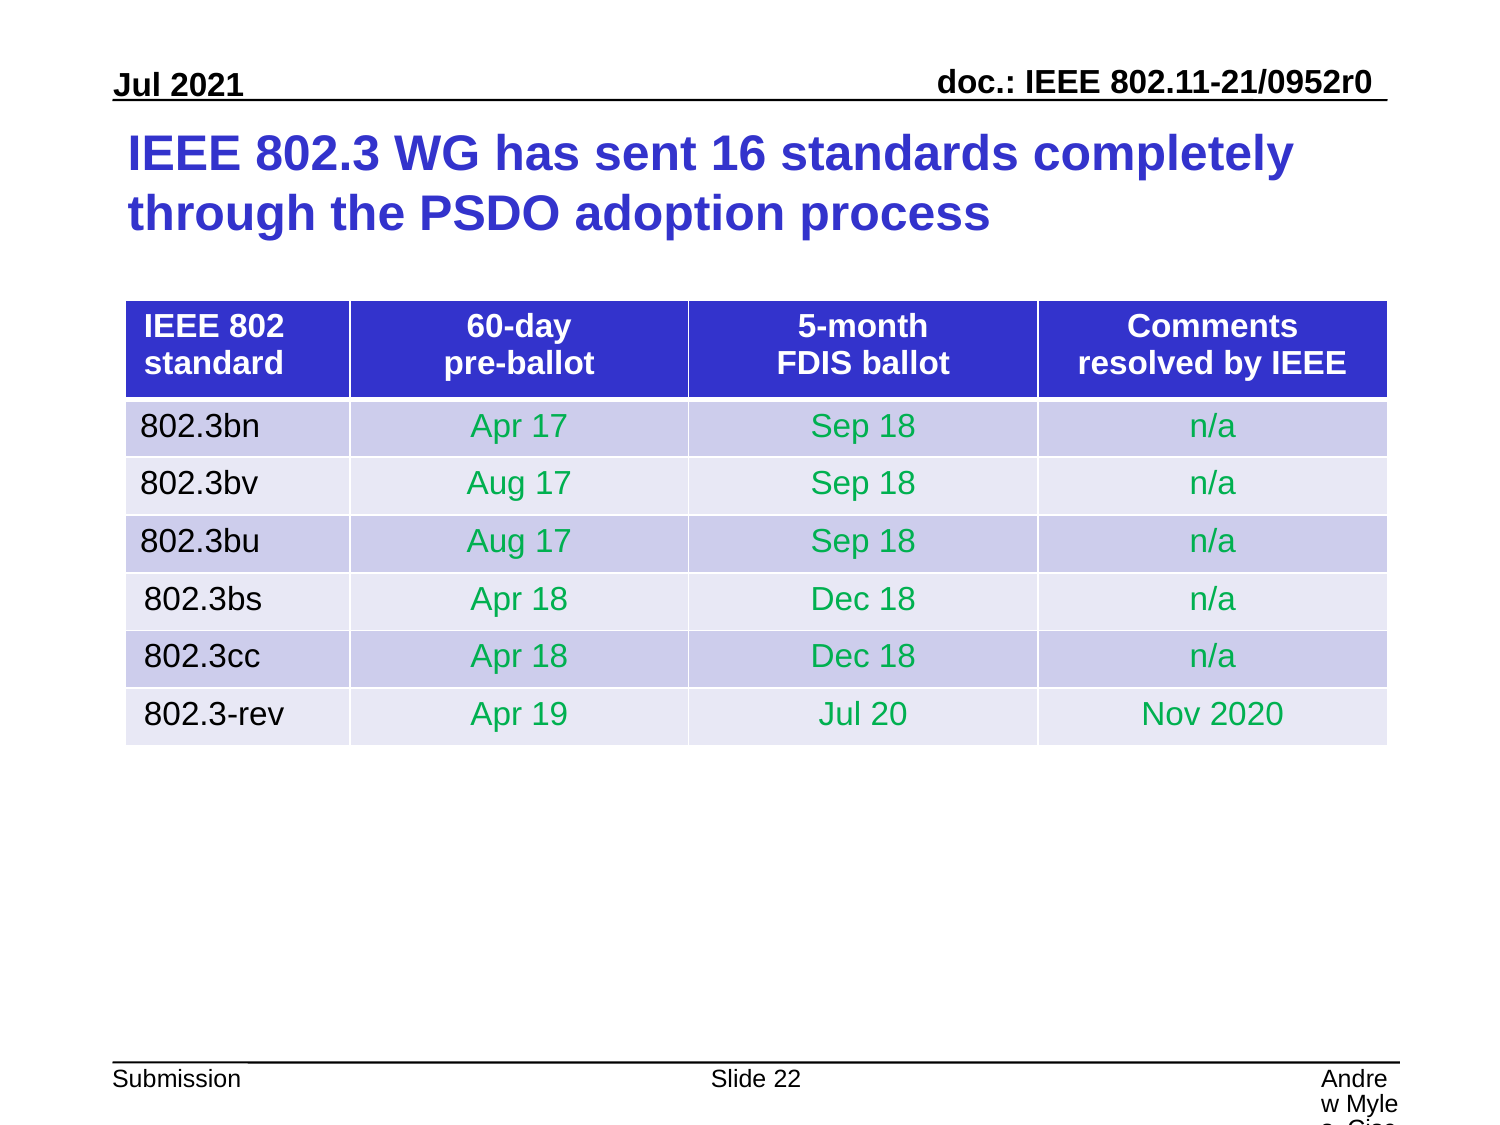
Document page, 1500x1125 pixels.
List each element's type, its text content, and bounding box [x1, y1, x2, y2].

table_cell n/a [1039, 516, 1387, 572]
table_cell n/a [1039, 402, 1387, 456]
table_cell Nov 2020 [1039, 689, 1387, 745]
table_cell Sep 18 [689, 516, 1037, 572]
table_cell n/a [1039, 574, 1387, 630]
title IEEE 802.3 WG has sent 16 standards completely through the PSDO adoption process [112, 112, 1388, 288]
table_cell Dec 18 [689, 574, 1037, 630]
table_cell Aug 17 [351, 458, 688, 514]
table_cell Apr 17 [351, 402, 688, 456]
table_cell Sep 18 [689, 402, 1037, 456]
table_header Comments resolved by IEEE [1039, 301, 1387, 397]
table_cell n/a [1039, 458, 1387, 514]
table_cell Apr 18 [351, 574, 688, 630]
table_header IEEE 802 standard [126, 301, 349, 397]
table_cell 802.3bu [126, 516, 349, 572]
table_cell Dec 18 [689, 631, 1037, 687]
table_cell 802.3-rev [126, 689, 349, 745]
table_cell Apr 19 [351, 689, 688, 745]
table_cell n/a [1039, 631, 1387, 687]
table_cell Sep 18 [689, 458, 1037, 514]
table_cell 802.3bv [126, 458, 349, 514]
table_cell Jul 20 [689, 689, 1037, 745]
table_header 60-day pre-ballot [351, 301, 688, 397]
footer Andrew Myles, Cisco [1320, 1061, 1402, 1093]
table_cell Aug 17 [351, 516, 688, 572]
table_header 5-month FDIS ballot [689, 301, 1037, 397]
slide_number Slide 22 [709, 1061, 803, 1093]
table_cell 802.3bs [126, 574, 349, 630]
table_cell 802.3cc [126, 631, 349, 687]
table_cell Apr 18 [351, 631, 688, 687]
table_cell 802.3bn [126, 402, 349, 456]
